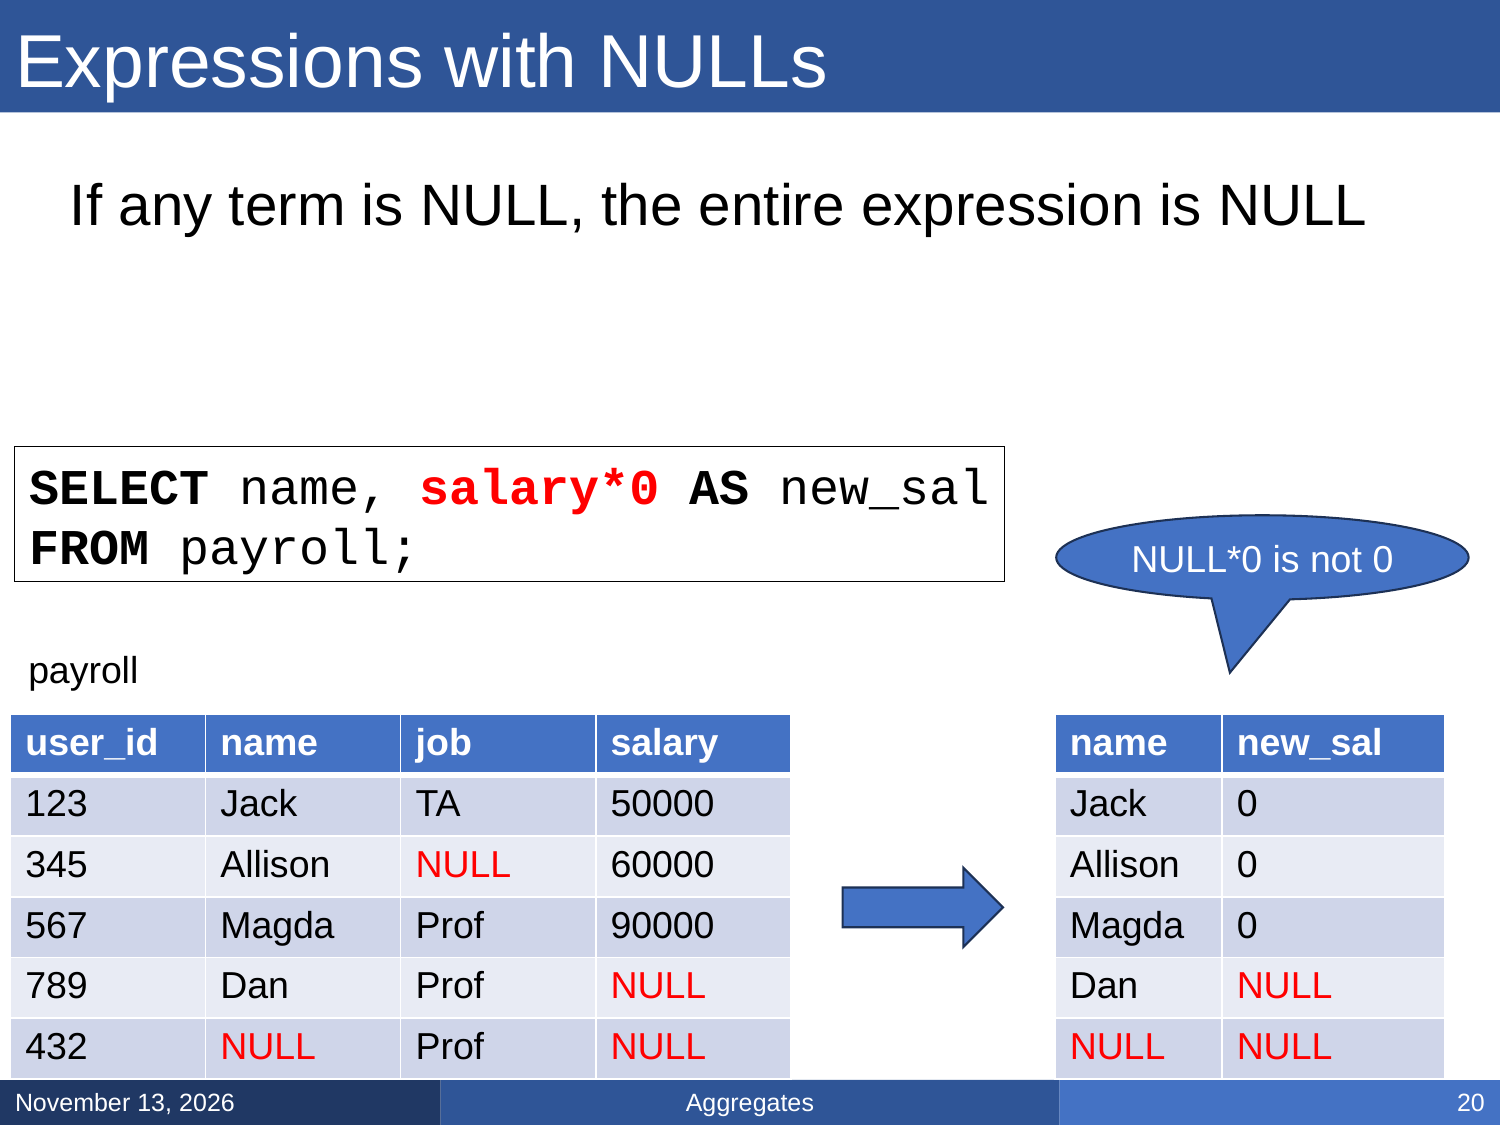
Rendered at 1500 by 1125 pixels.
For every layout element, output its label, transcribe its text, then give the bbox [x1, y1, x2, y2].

table_cell Jack [1056, 778, 1221, 835]
slide_number 20 [1162, 1079, 1500, 1125]
footer Aggregates [496, 1079, 1004, 1125]
table_header name [206, 715, 400, 772]
table_cell Dan [1056, 958, 1221, 1017]
table_cell 50000 [597, 778, 790, 835]
table_cell NULL [597, 958, 790, 1017]
table_cell NULL [597, 1019, 790, 1078]
table_cell 0 [1223, 898, 1444, 957]
table_cell 0 [1223, 837, 1444, 896]
table_cell 345 [11, 837, 205, 896]
table_cell 123 [11, 778, 205, 835]
title Expressions with NULLs [0, 0, 1500, 112]
table_header new_sal [1223, 715, 1444, 772]
text_box NULL*0 is not 0 [1055, 514, 1470, 675]
table_cell 789 [11, 958, 205, 1017]
list If any term is NULL, the entire expression is NULL [54, 167, 1445, 1024]
text_box [841, 865, 1005, 950]
table_cell 0 [1223, 778, 1444, 835]
table_cell Prof [401, 1019, 595, 1078]
table_cell NULL [1056, 1019, 1221, 1078]
table_cell Allison [1056, 837, 1221, 896]
table_cell Magda [1056, 898, 1221, 957]
table_cell Prof [401, 958, 595, 1017]
table_cell 60000 [597, 837, 790, 896]
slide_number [0, 1079, 338, 1125]
table_cell NULL [401, 837, 595, 896]
table_cell 90000 [597, 898, 790, 957]
table_cell Prof [401, 898, 595, 957]
table_header salary [597, 715, 790, 772]
table_cell 567 [11, 898, 205, 957]
table_cell Magda [206, 898, 400, 957]
table_header name [1056, 715, 1221, 772]
table_cell NULL [1223, 958, 1444, 1017]
table_cell TA [401, 778, 595, 835]
table_header user_id [11, 715, 205, 772]
table_cell Jack [206, 778, 400, 835]
table_cell NULL [1223, 1019, 1444, 1078]
table_cell NULL [206, 1019, 400, 1078]
table_cell 432 [11, 1019, 205, 1078]
table_cell Allison [206, 837, 400, 896]
table_cell Dan [206, 958, 400, 1017]
table_header job [401, 715, 595, 772]
text_box payroll [13, 638, 154, 699]
text_box SELECT name, salary*0 AS new_sal FROM payroll; [14, 446, 1005, 582]
